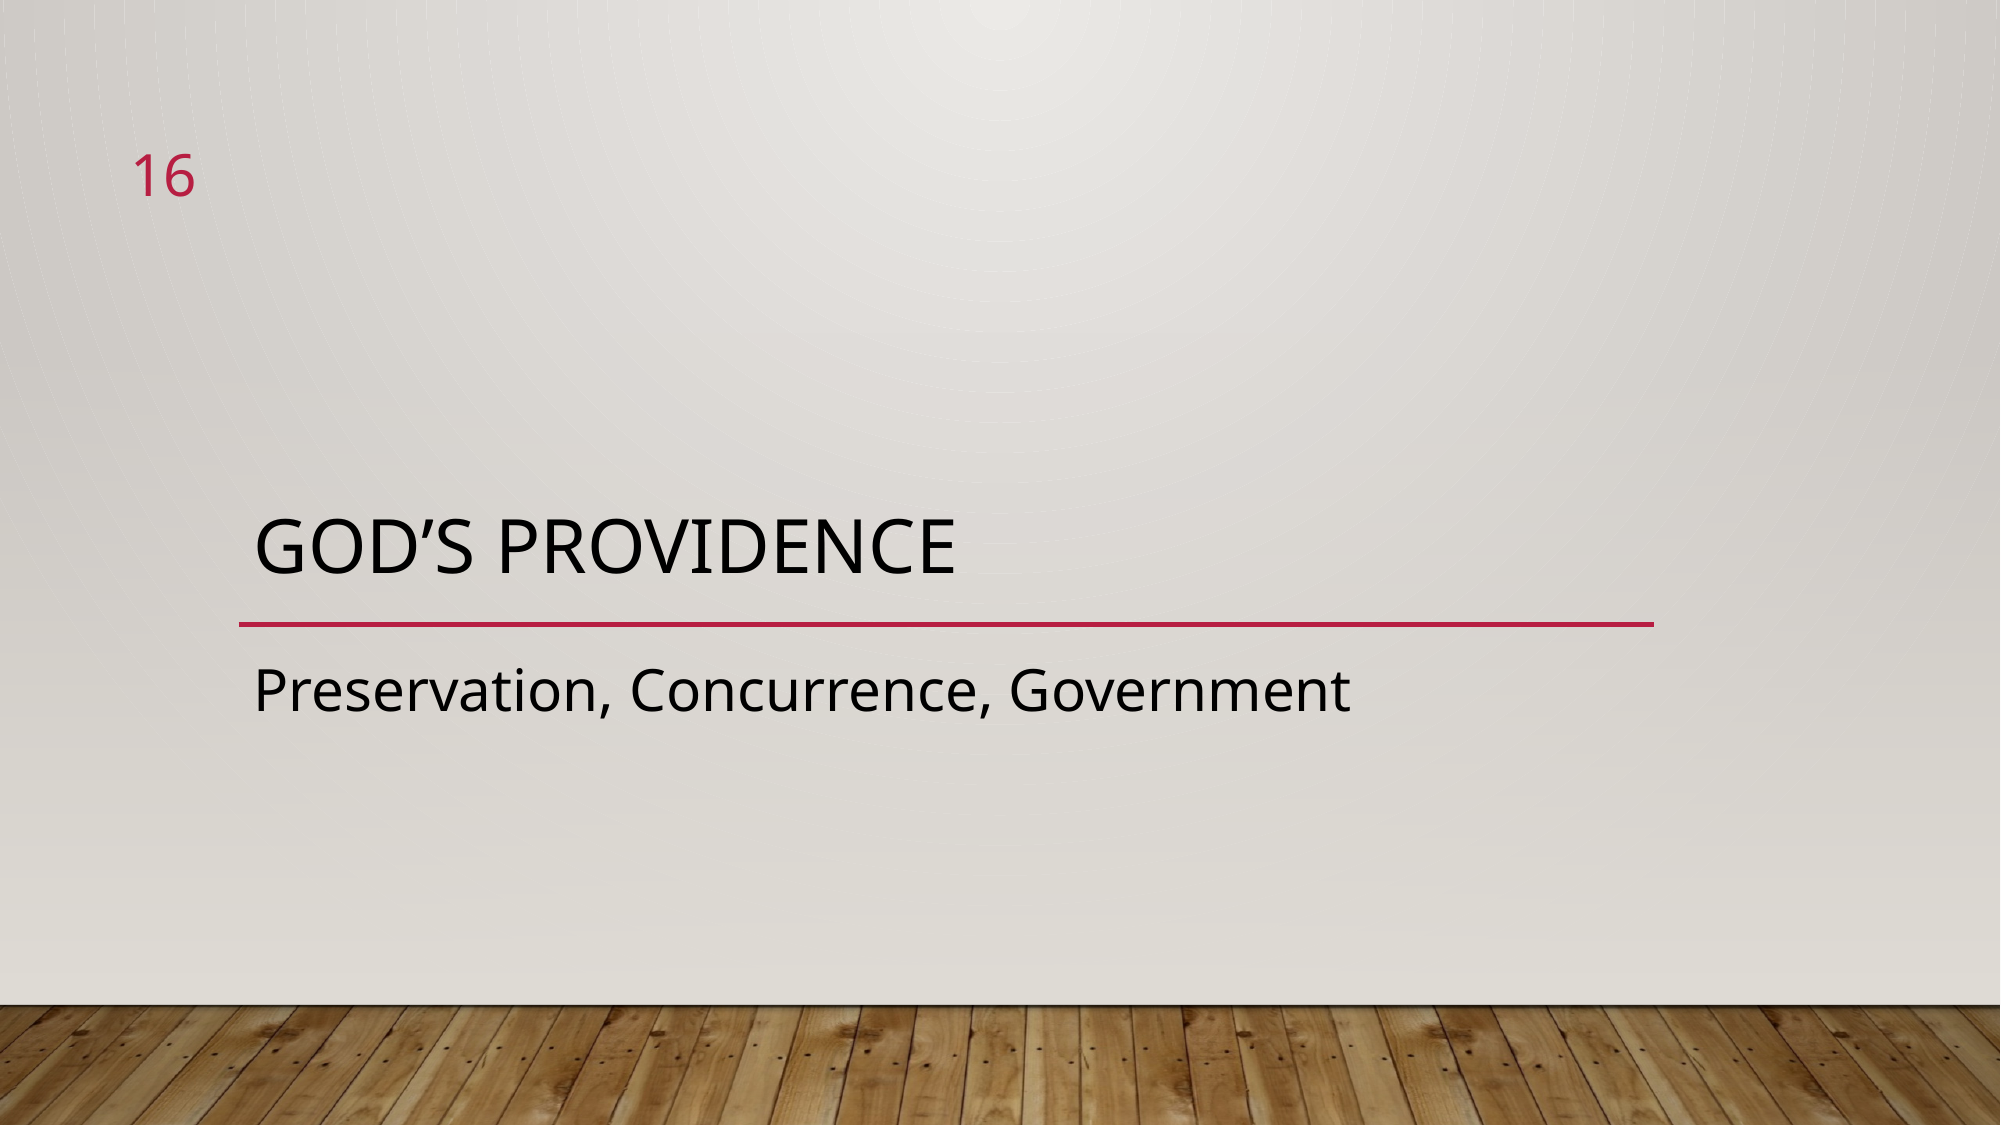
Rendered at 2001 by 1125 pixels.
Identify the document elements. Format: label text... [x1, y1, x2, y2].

title God’s Providence [238, 288, 1657, 598]
picture [0, 1005, 2000, 1125]
slide_number 16 [78, 131, 212, 214]
list Preservation, Concurrence, Government [238, 624, 1655, 791]
